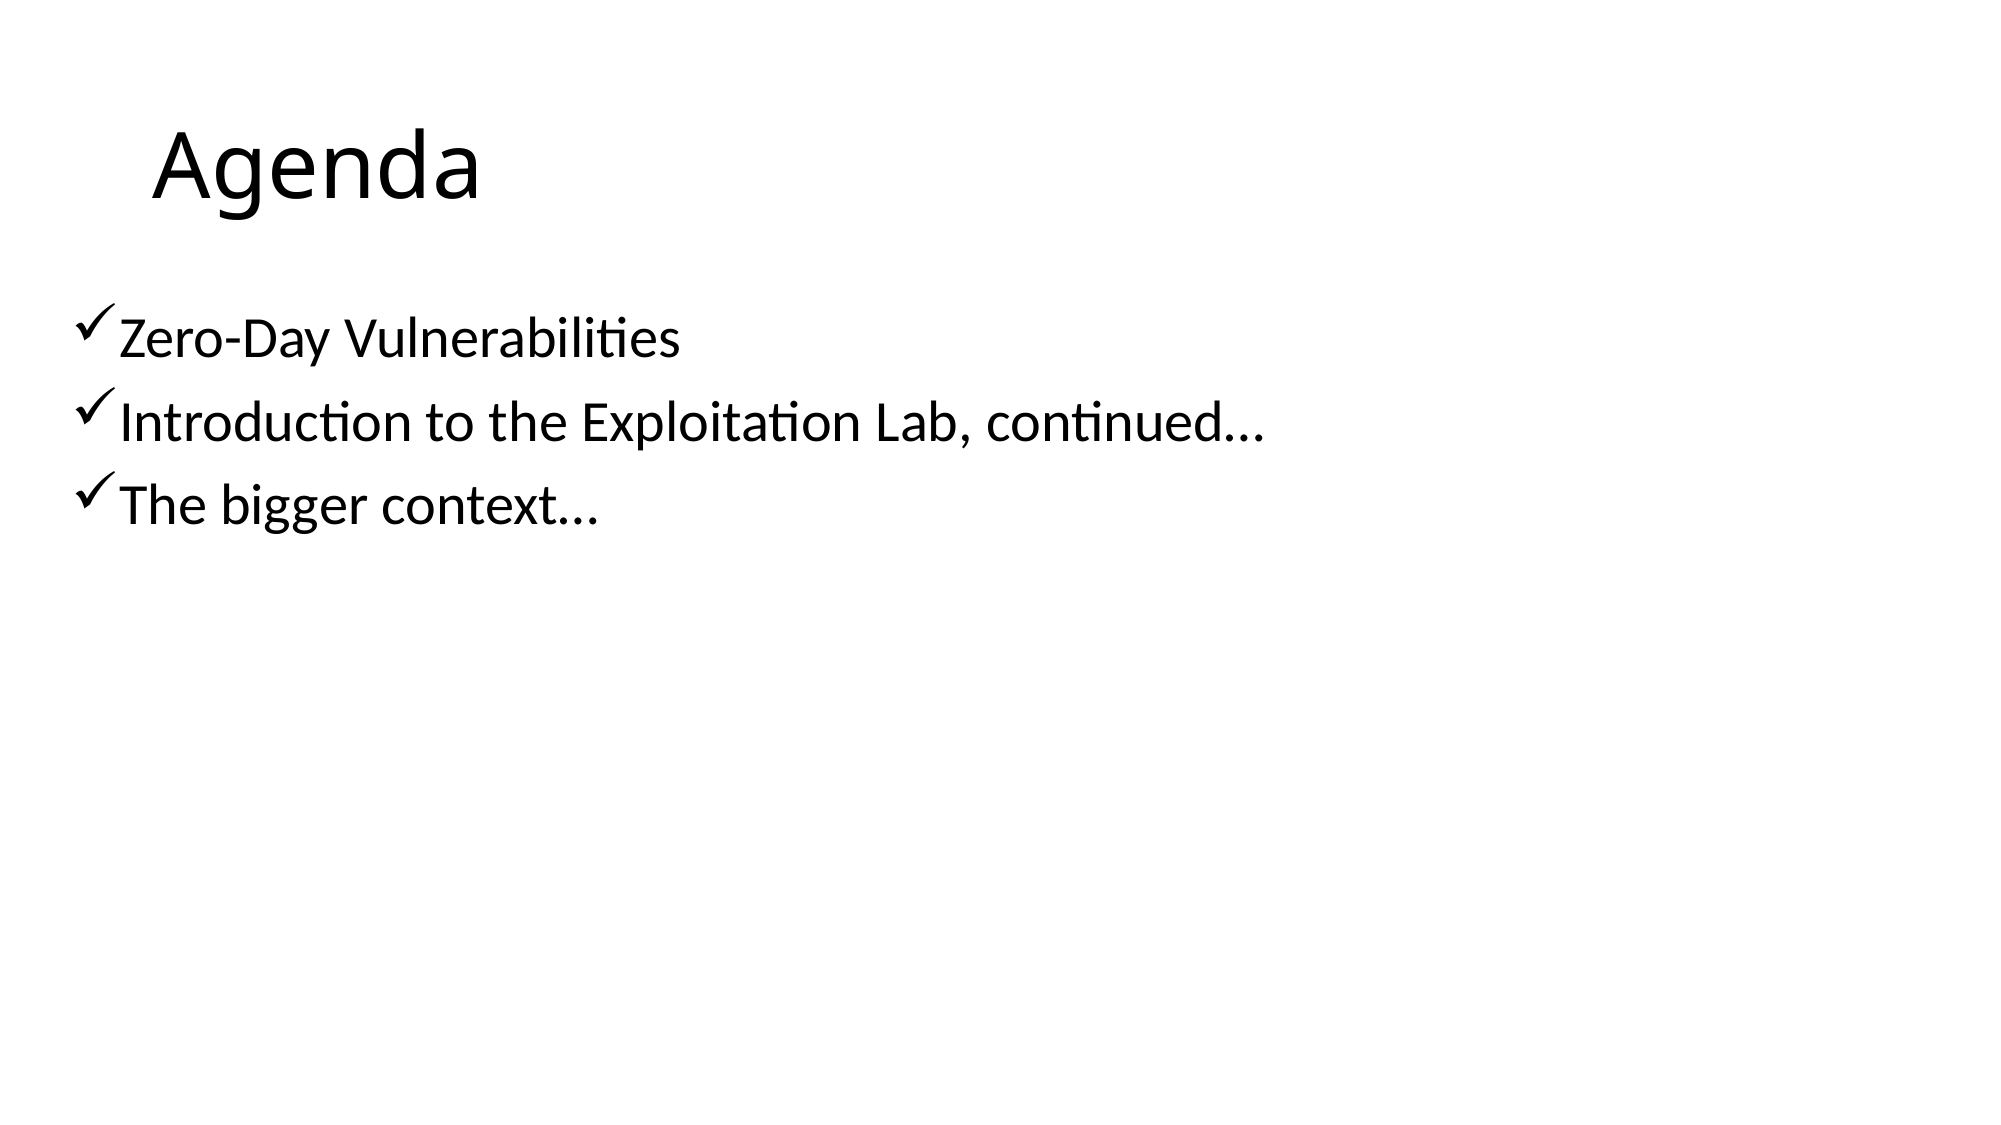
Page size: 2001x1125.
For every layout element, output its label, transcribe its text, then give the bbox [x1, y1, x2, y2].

list Zero-Day Vulnerabilities Introduction to the Exploitation Lab, continued… The bigger context… [56, 299, 2000, 1014]
title Agenda [137, 59, 1863, 278]
